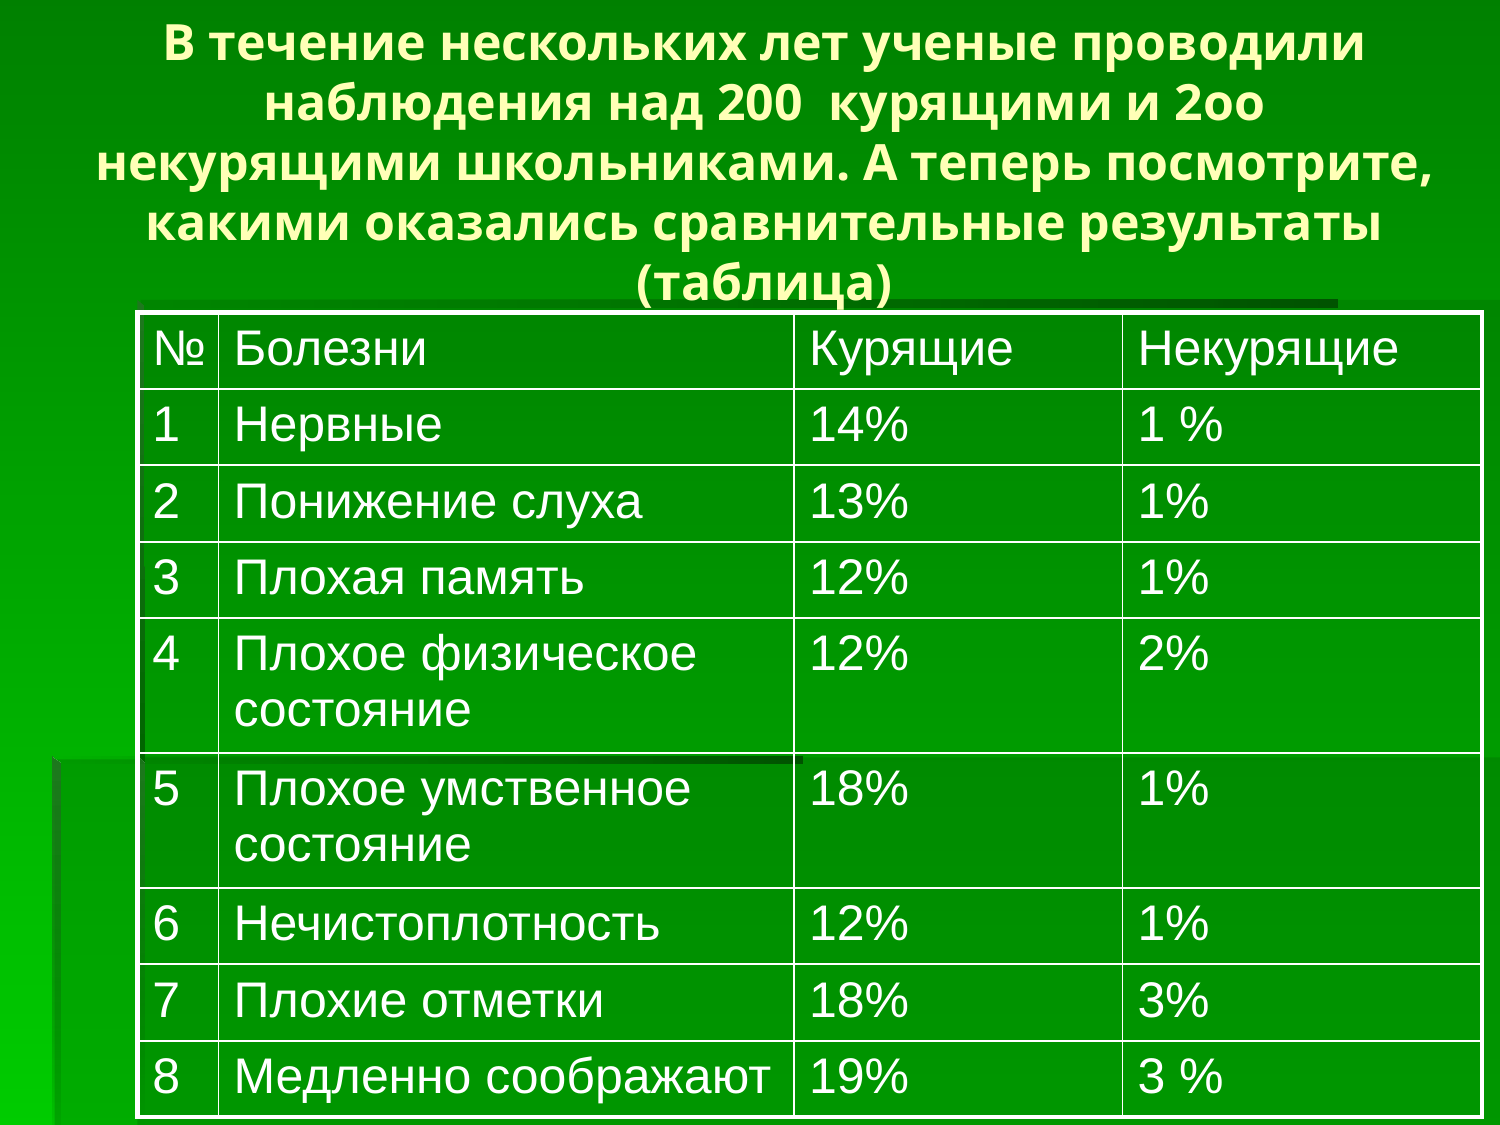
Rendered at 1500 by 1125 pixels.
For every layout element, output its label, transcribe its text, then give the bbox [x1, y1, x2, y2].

table_cell 1% [1123, 466, 1480, 541]
table_cell 1% [1123, 543, 1480, 617]
table_cell 3 [140, 543, 218, 617]
table_cell 14% [795, 390, 1122, 464]
table_cell 12% [795, 889, 1122, 963]
table_cell 8 [140, 1042, 218, 1115]
table_cell 3% [1123, 965, 1480, 1040]
title В течение нескольких лет ученые проводили наблюдения над 200 курящими и 2оо некурящими школьниками. А теперь посмотрите, какими оказались сравнительные результаты (таблица) [76, 42, 1453, 278]
table_header Некурящие [1123, 315, 1480, 388]
table_header Болезни [219, 315, 793, 388]
table_cell Медленно соображают [219, 1042, 793, 1115]
table_cell 12% [795, 543, 1122, 617]
table_cell 4 [140, 619, 218, 752]
table_cell 18% [795, 965, 1122, 1040]
table_cell Плохое умственное состояние [219, 754, 793, 887]
table_cell Нервные [219, 390, 793, 464]
table_cell 1% [1123, 754, 1480, 887]
table_cell 2% [1123, 619, 1480, 752]
table_cell 13% [795, 466, 1122, 541]
table_cell Плохое физическое состояние [219, 619, 793, 752]
table_cell 3 % [1123, 1042, 1480, 1115]
table_cell Плохие отметки [219, 965, 793, 1040]
table_cell 19% [795, 1042, 1122, 1115]
table_cell Понижение слуха [219, 466, 793, 541]
table_header Курящие [795, 315, 1122, 388]
table_cell 5 [140, 754, 218, 887]
table_cell 1% [1123, 889, 1480, 963]
table_header № [140, 315, 218, 388]
table_cell 18% [795, 754, 1122, 887]
table_cell 12% [795, 619, 1122, 752]
table_cell Плохая память [219, 543, 793, 617]
table_cell 6 [140, 889, 218, 963]
table_cell 2 [140, 466, 218, 541]
table_cell 7 [140, 965, 218, 1040]
table_cell 1 [140, 390, 218, 464]
table_cell Нечистоплотность [219, 889, 793, 963]
table_cell 1 % [1123, 390, 1480, 464]
